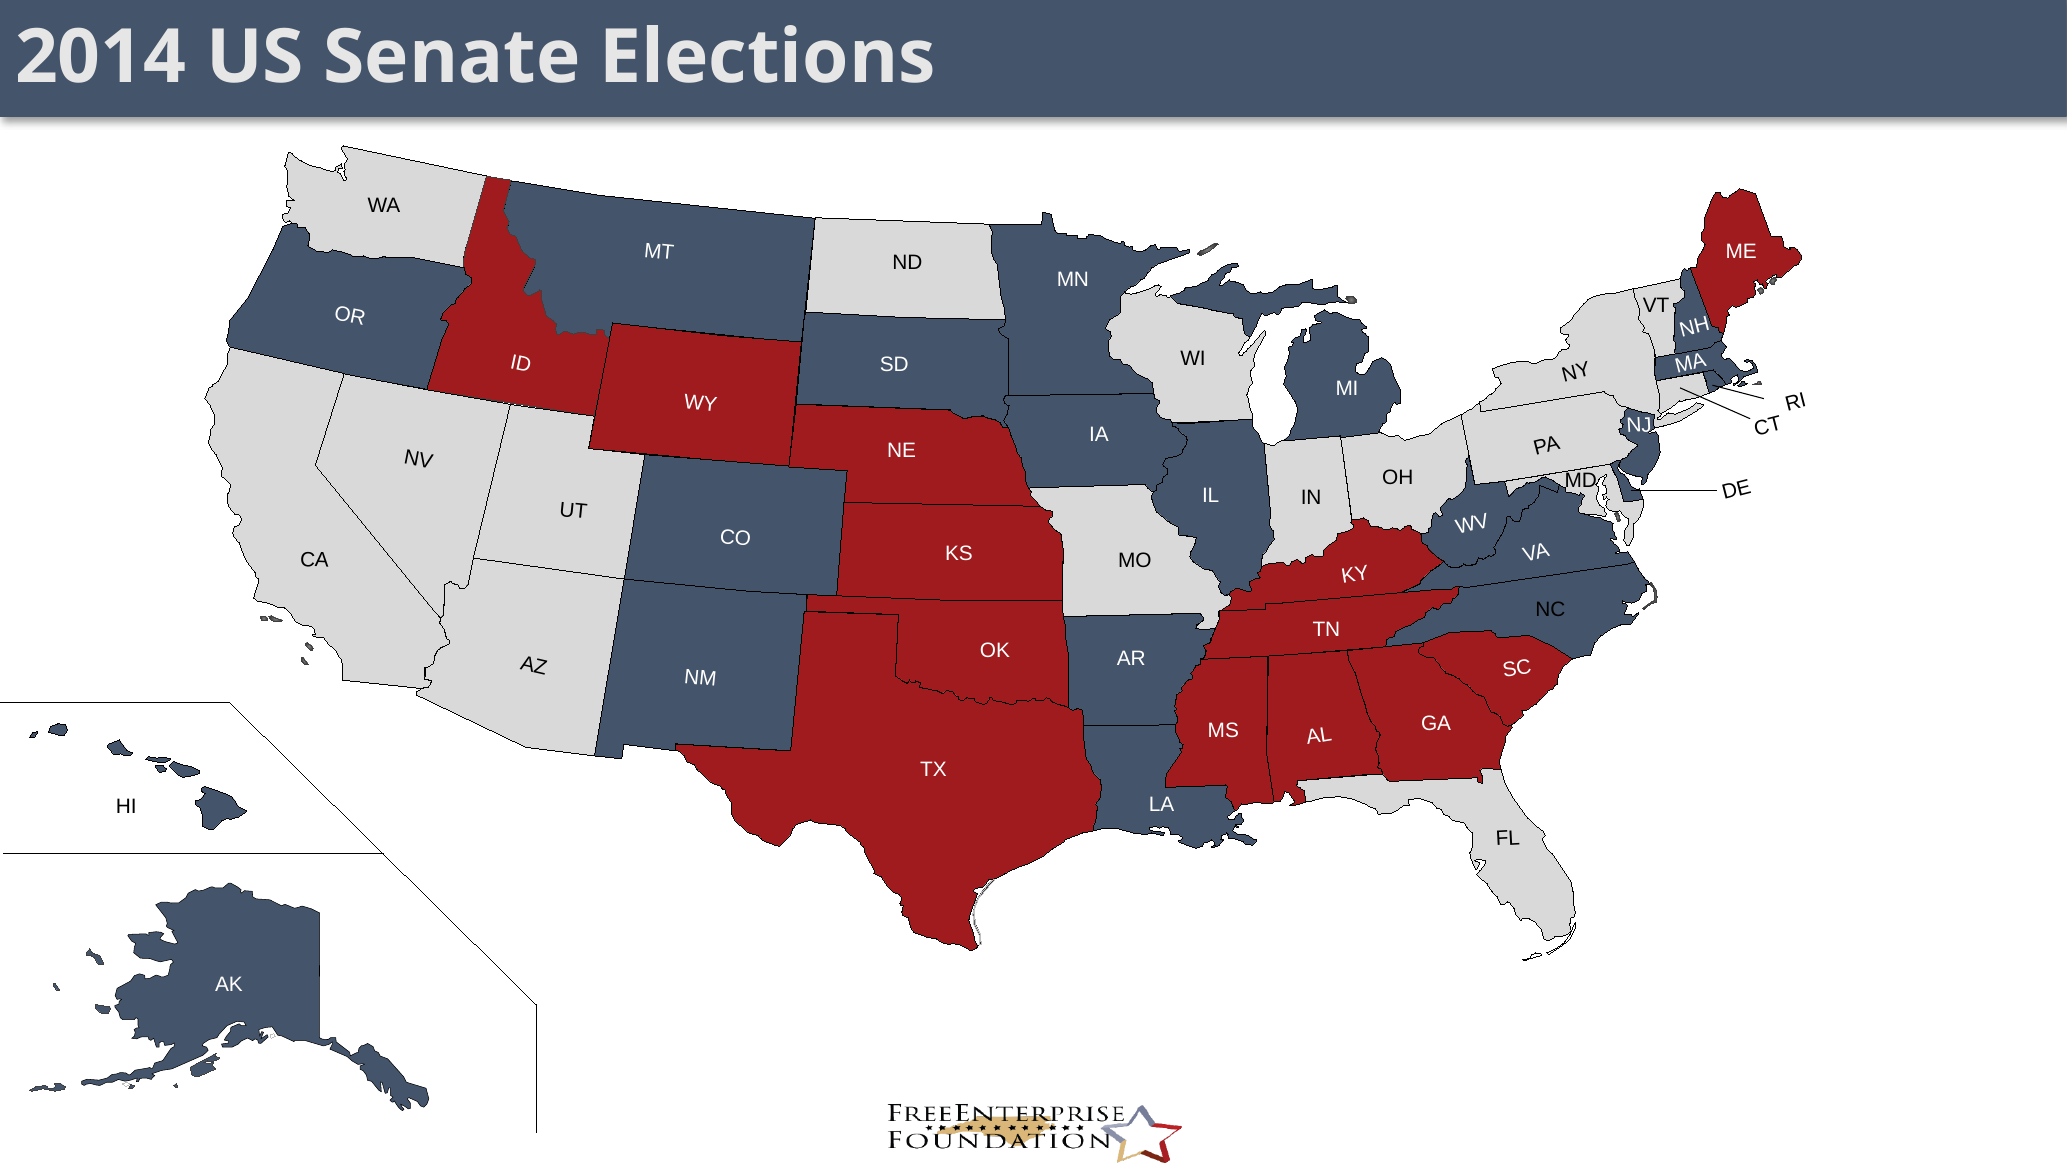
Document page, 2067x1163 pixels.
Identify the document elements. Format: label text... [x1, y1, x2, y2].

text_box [0, 702, 537, 1133]
picture [885, 1101, 1182, 1163]
title 2014 US Senate Elections [0, 0, 2067, 117]
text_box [204, 145, 1885, 961]
